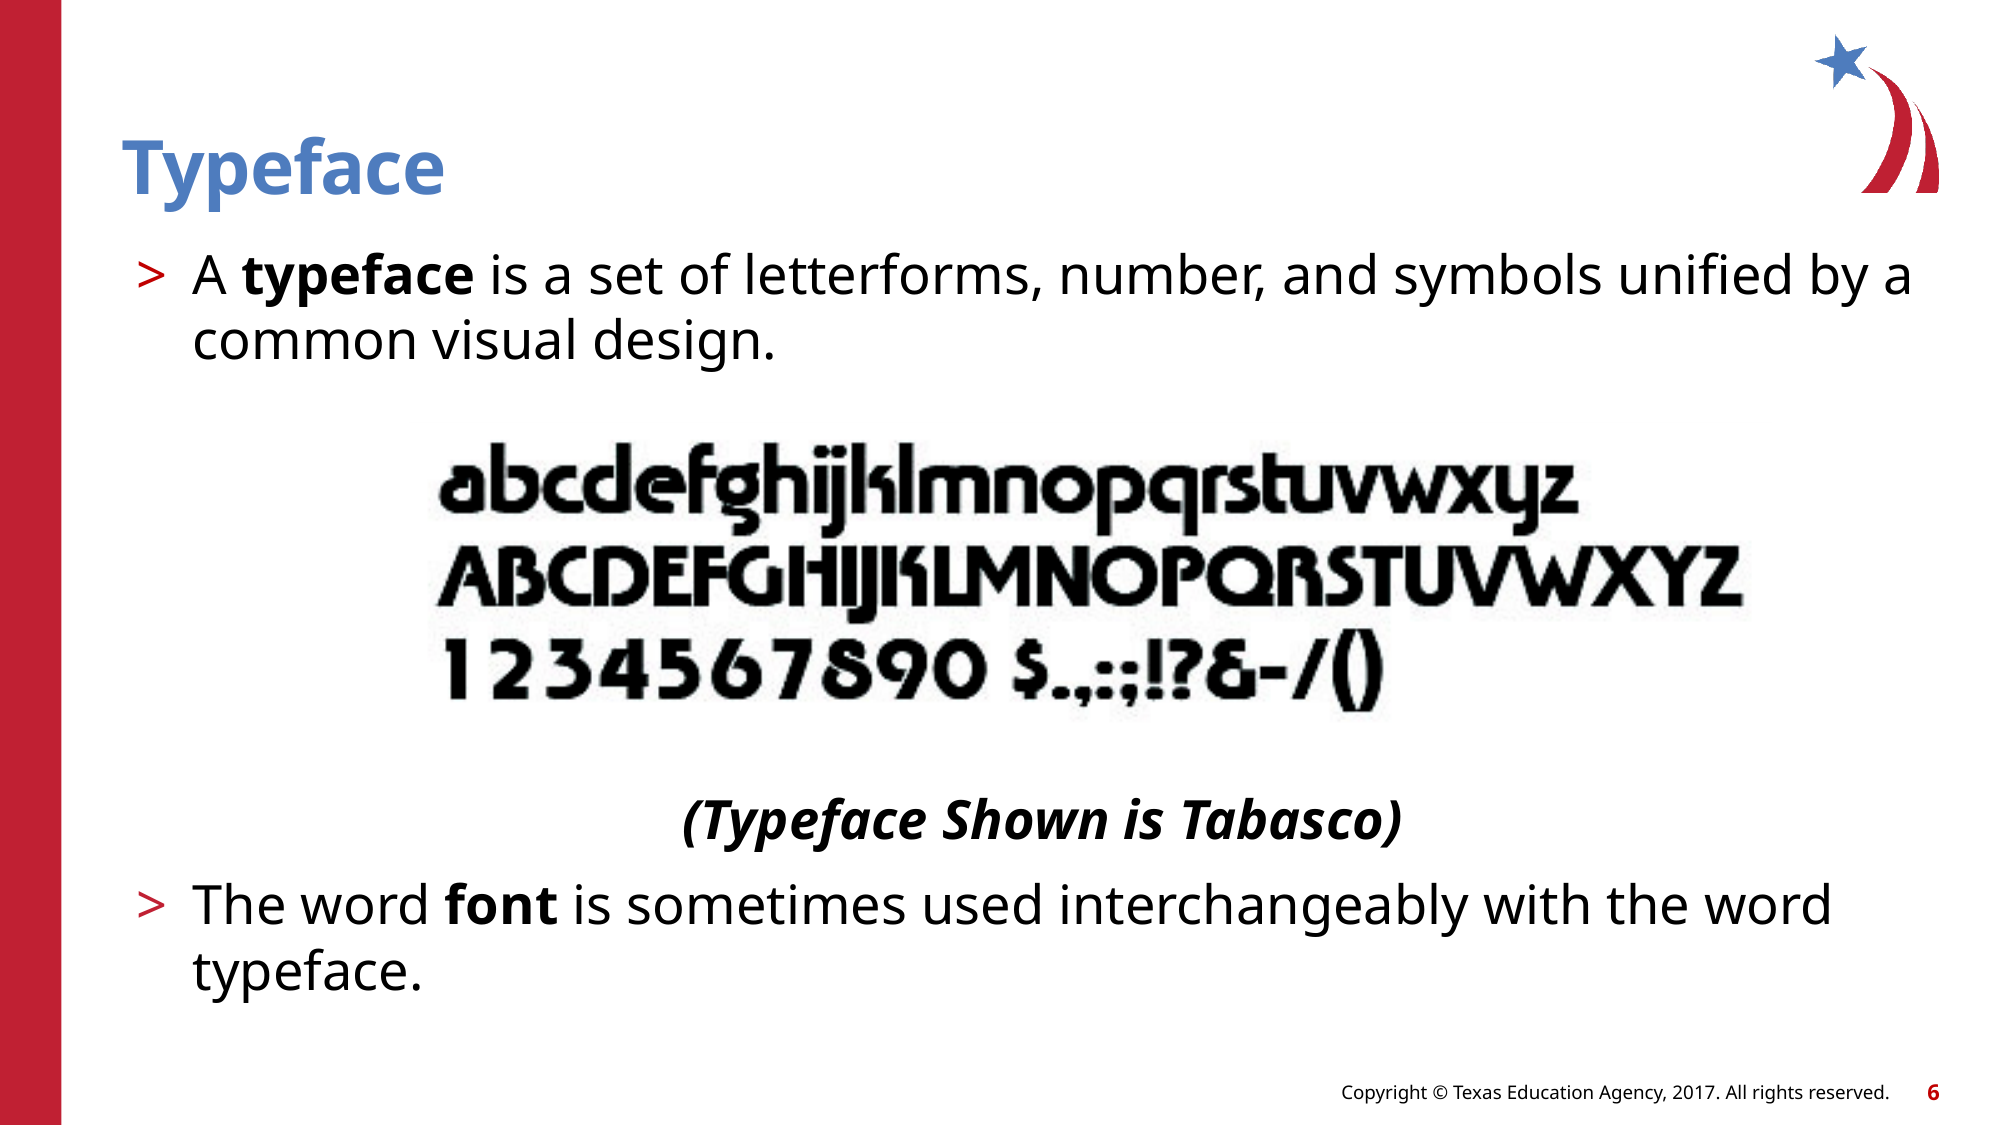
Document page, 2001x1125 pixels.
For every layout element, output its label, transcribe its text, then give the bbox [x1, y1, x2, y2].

picture [409, 421, 1772, 730]
picture [1814, 34, 1939, 193]
list A typeface is a set of letterforms, number, and symbols unified by a common visual design. (Typeface Shown is Tabasco) The word font is sometimes used interchangeably with the word typeface. [121, 233, 1936, 1010]
title Typeface [121, 66, 1772, 211]
